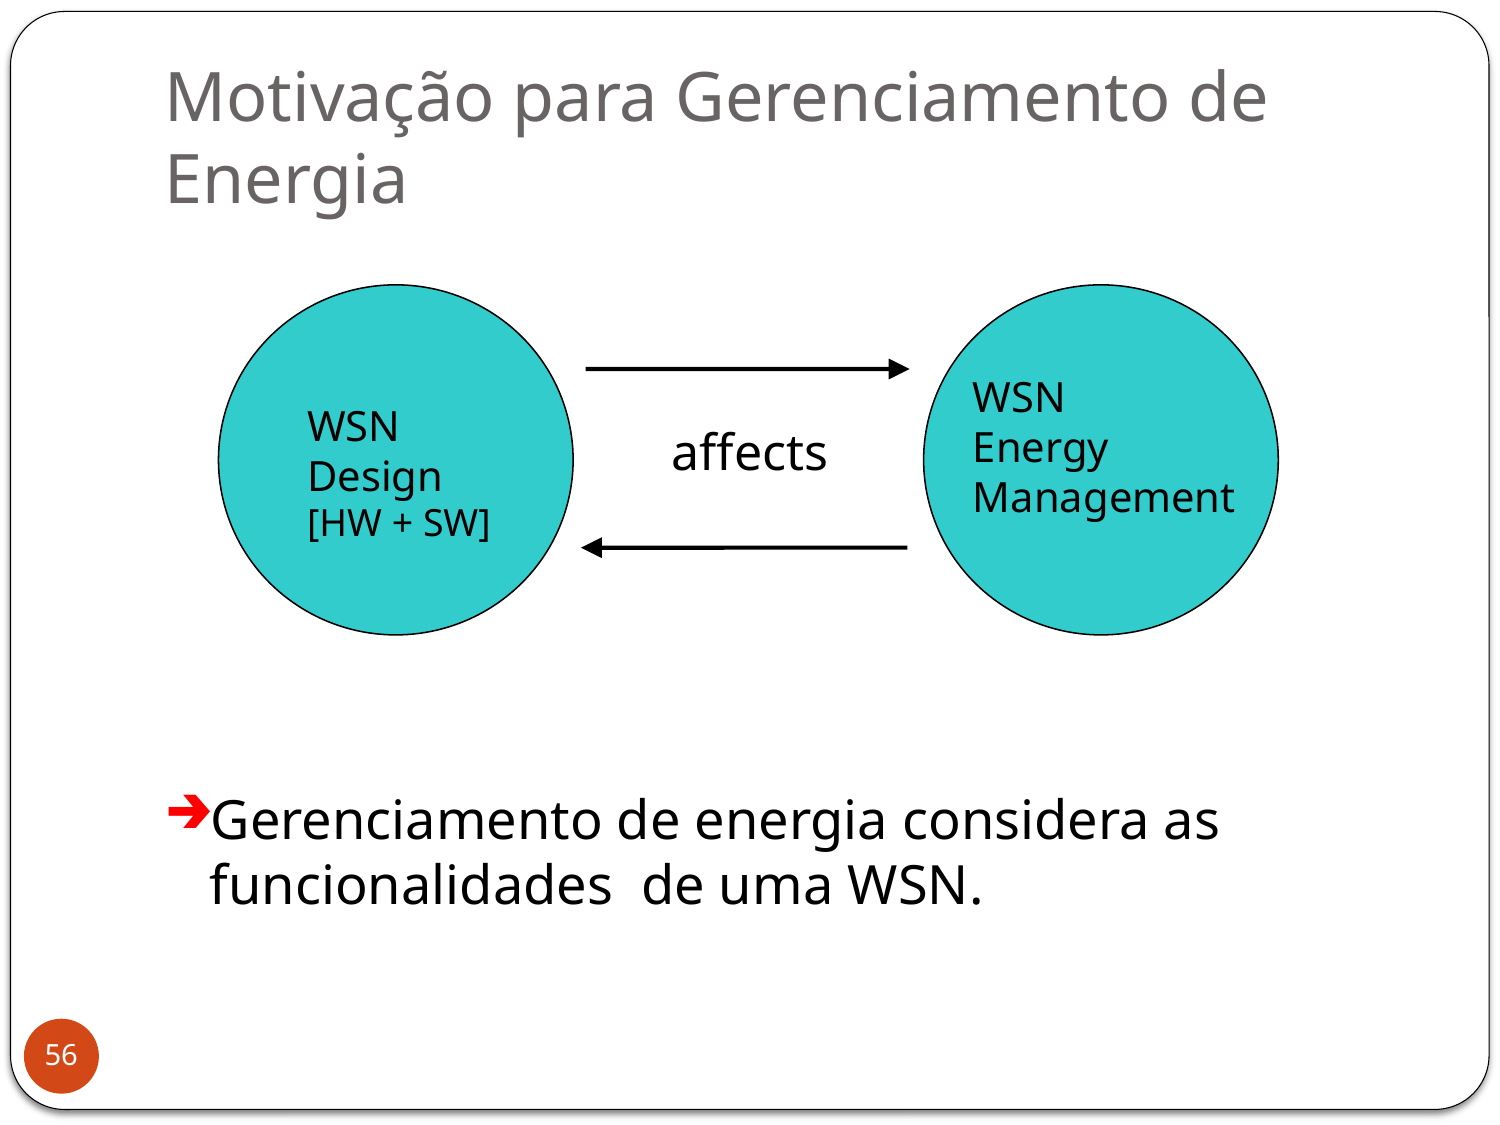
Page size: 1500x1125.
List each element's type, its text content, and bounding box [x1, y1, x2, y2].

slide_number 56 [23, 1018, 99, 1094]
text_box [218, 284, 1279, 636]
title Motivação para Gerenciamento de Energia [150, 45, 1425, 233]
list Gerenciamento de energia considera as funcionalidades de uma WSN. [150, 237, 1425, 988]
